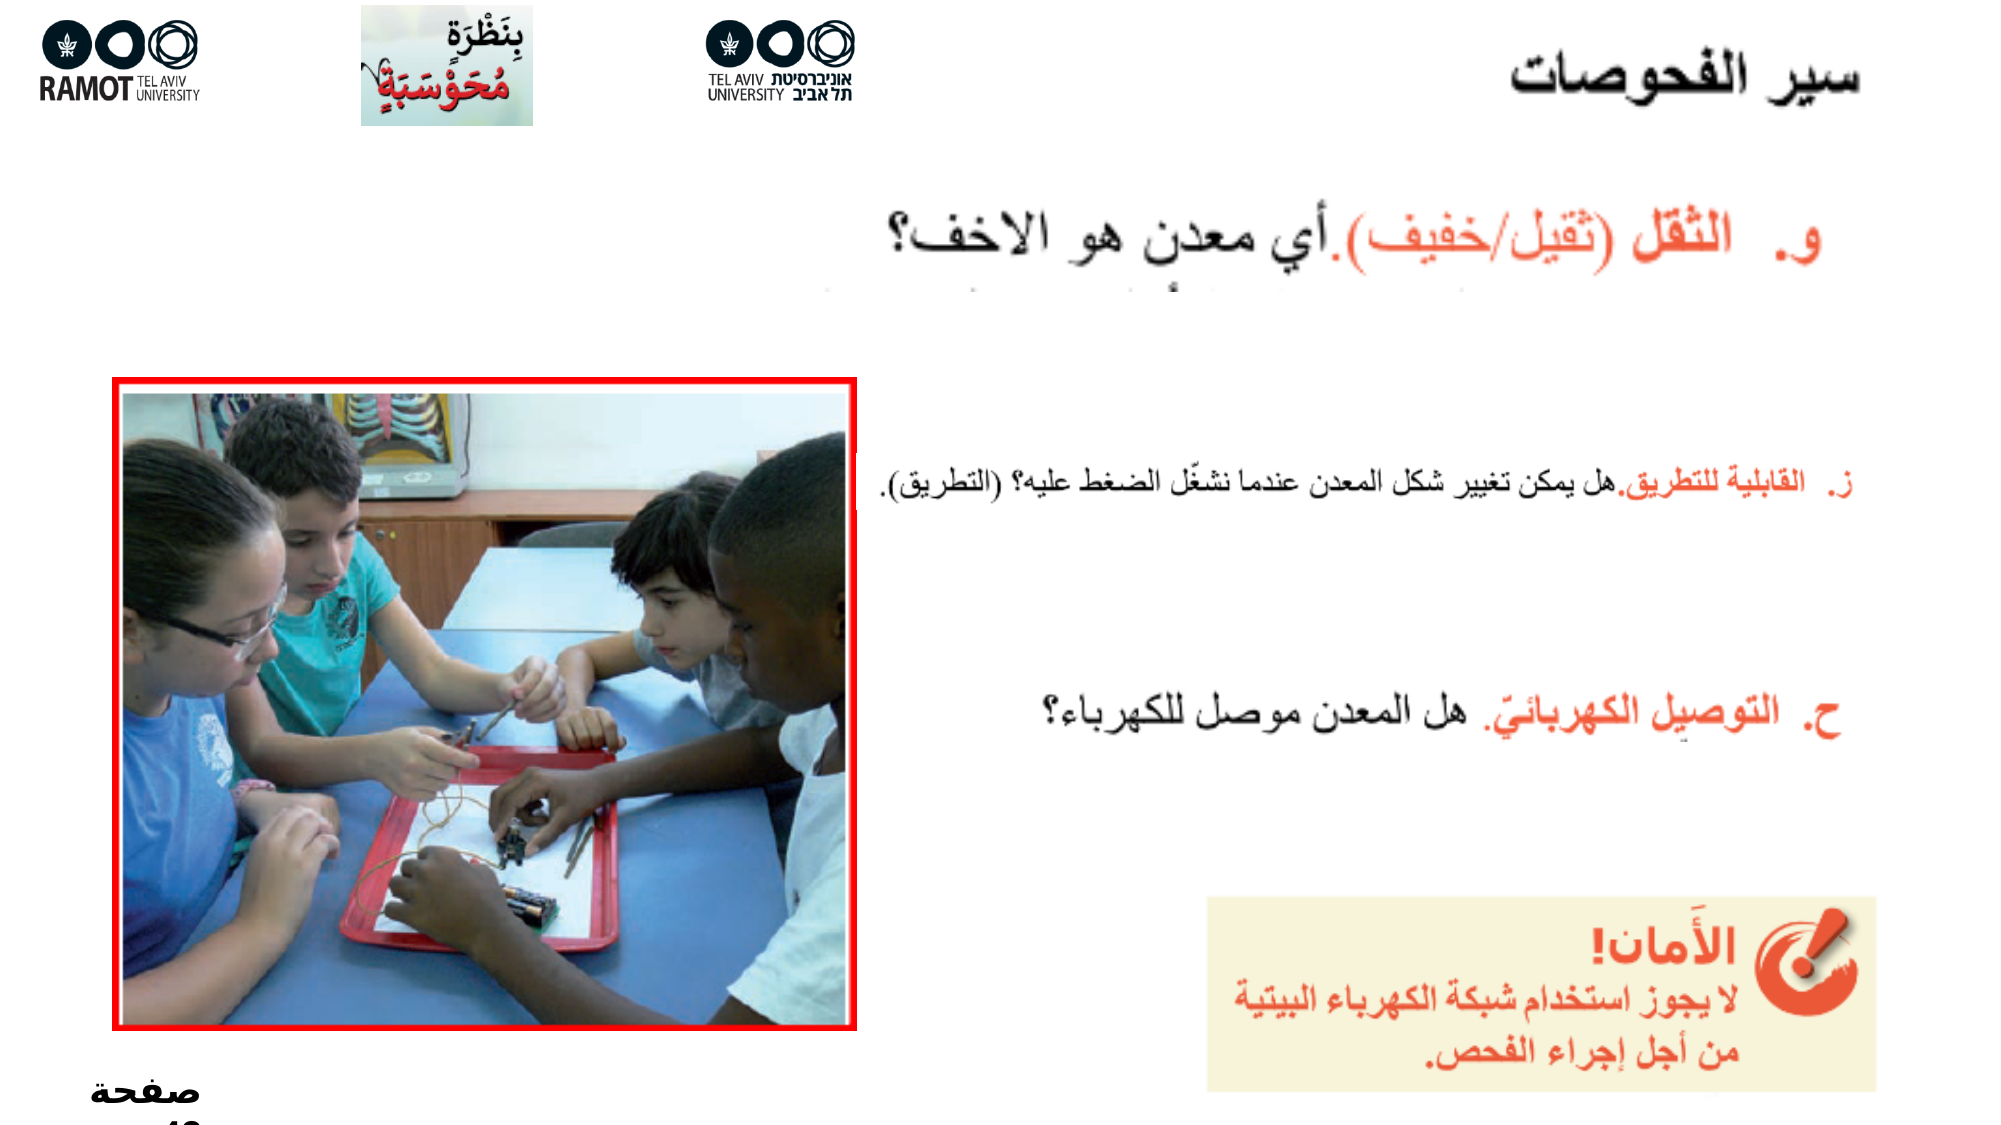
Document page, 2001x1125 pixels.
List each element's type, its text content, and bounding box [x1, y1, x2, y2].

text_box صفحة 48 [23, 1058, 217, 1125]
picture [1199, 884, 1886, 1104]
picture [37, 5, 857, 126]
picture [629, 188, 1859, 292]
picture [112, 377, 1872, 1031]
picture [985, 682, 1859, 742]
picture [1478, 18, 1886, 126]
